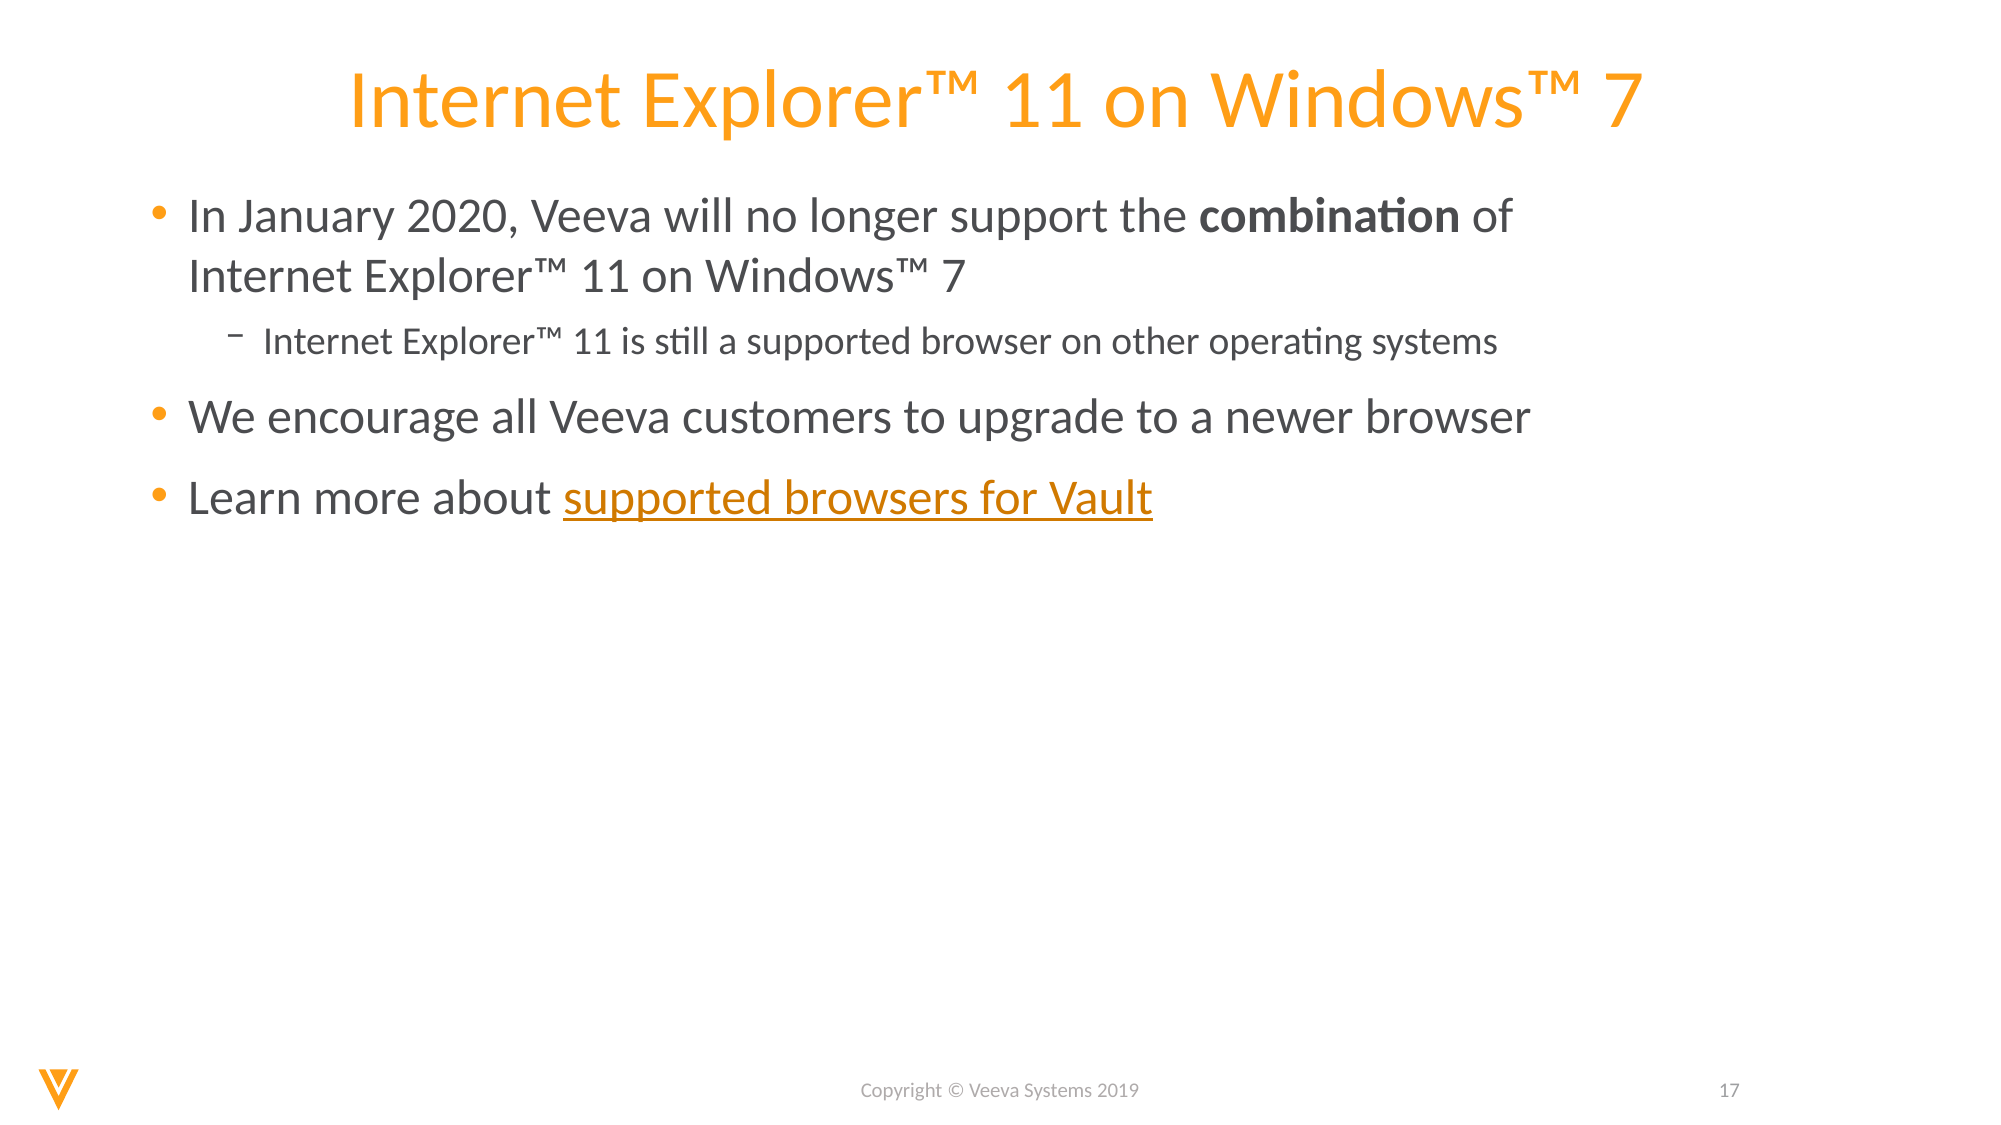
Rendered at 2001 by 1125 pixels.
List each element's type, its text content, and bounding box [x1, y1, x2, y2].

list In January 2020, Veeva will no longer support the combination of Internet Explorer™ 11 on Windows™ 7 Internet Explorer™ 11 is still a supported browser on other operating systems We encourage all Veeva customers to upgrade to a newer browser Learn more about supported browsers for Vault [135, 174, 1838, 1063]
title Internet Explorer™ 11 on Windows™ 7 [45, 15, 1950, 197]
